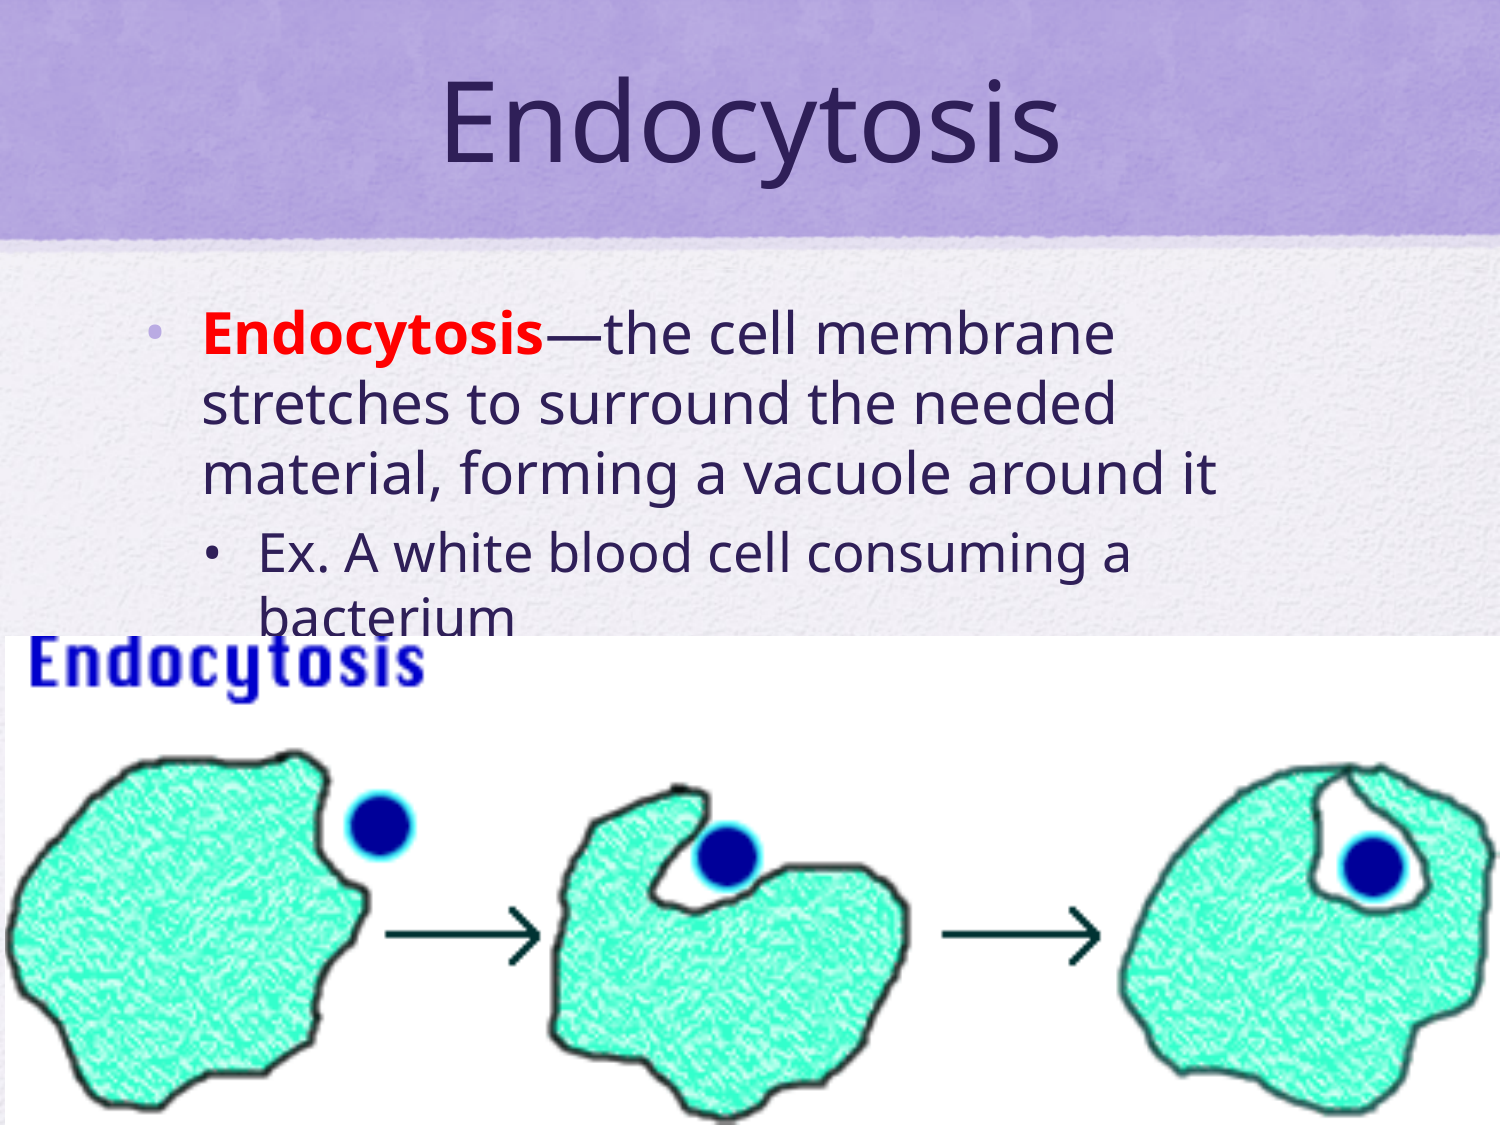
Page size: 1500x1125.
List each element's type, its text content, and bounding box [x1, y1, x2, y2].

title Endocytosis [129, 6, 1372, 239]
picture [0, 225, 1500, 1125]
list Endocytosis—the cell membrane stretches to surround the needed material, forming a vacuole around it Ex. A white blood cell consuming a bacterium [129, 288, 1372, 632]
